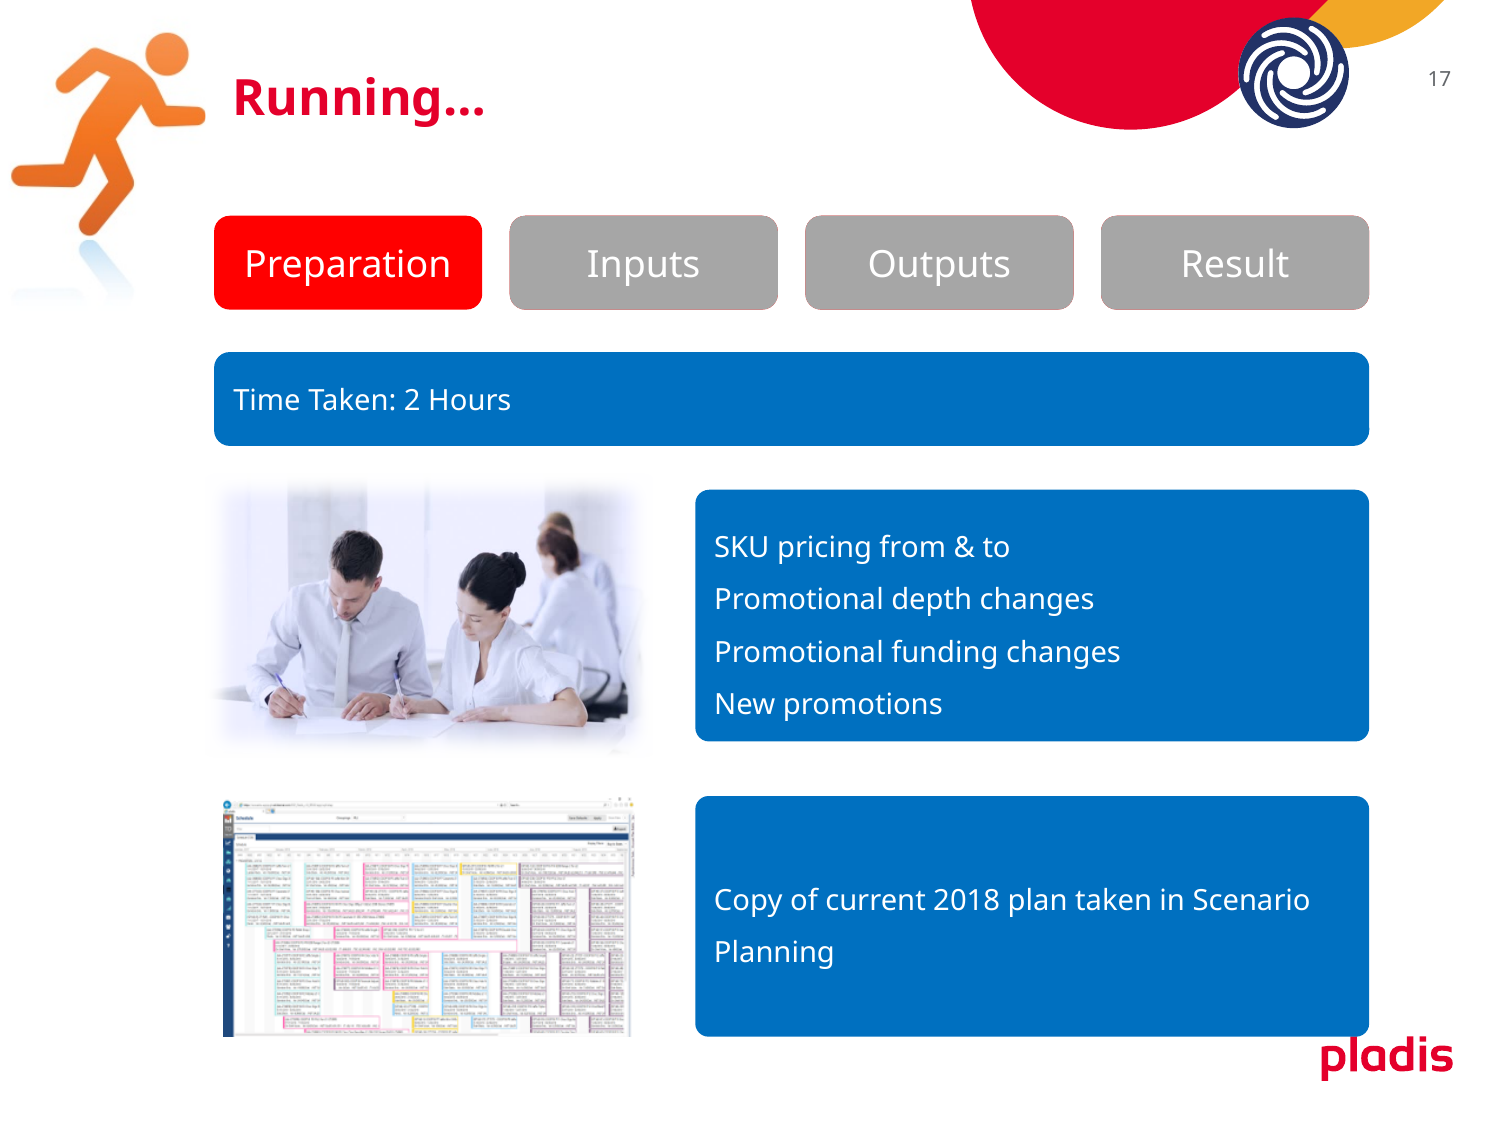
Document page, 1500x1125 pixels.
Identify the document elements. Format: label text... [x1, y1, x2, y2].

text_box Preparation [211, 213, 485, 312]
slide_number 17 [1362, 65, 1452, 96]
title Running… [232, 65, 1014, 196]
text_box Time Taken: 2 Hours [211, 349, 1372, 449]
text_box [509, 215, 1370, 310]
picture [0, 0, 206, 312]
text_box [205, 473, 1370, 759]
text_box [223, 795, 1370, 1037]
